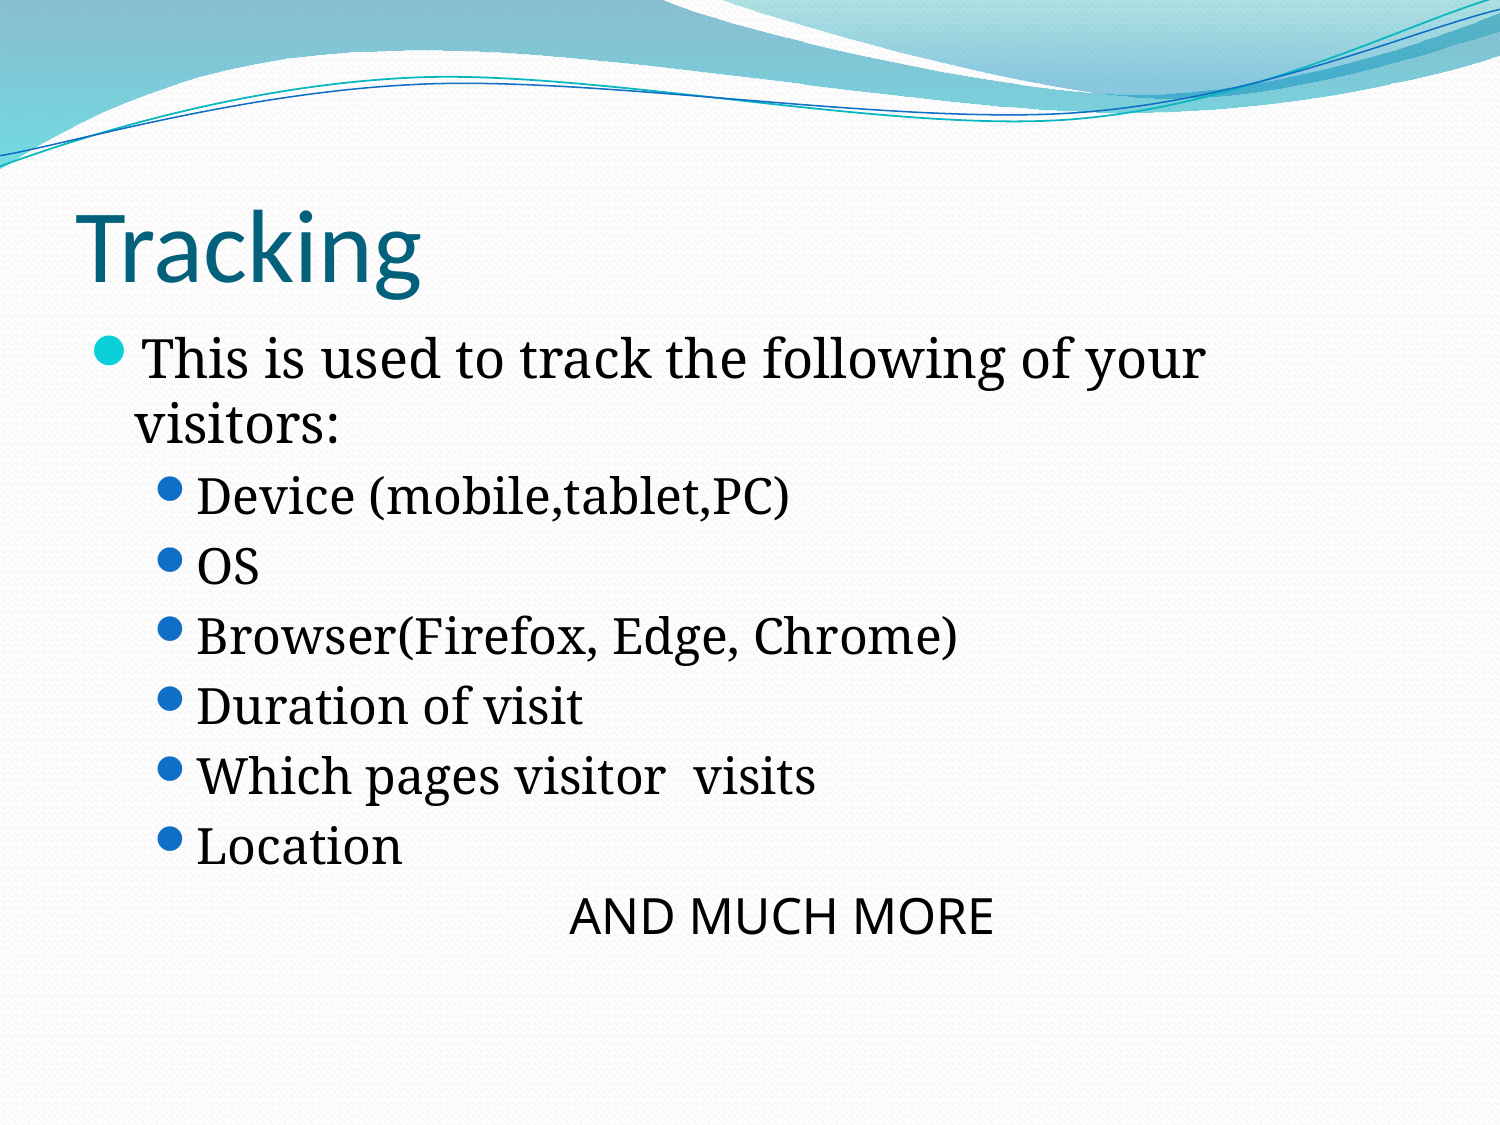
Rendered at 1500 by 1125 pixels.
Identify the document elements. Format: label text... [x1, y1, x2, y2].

list This is used to track the following of your visitors: Device (mobile,tablet,PC) OS Browser(Firefox, Edge, Chrome) Duration of visit Which pages visitor visits Location AND MUCH MORE [75, 317, 1425, 1038]
title Tracking [75, 115, 1425, 303]
